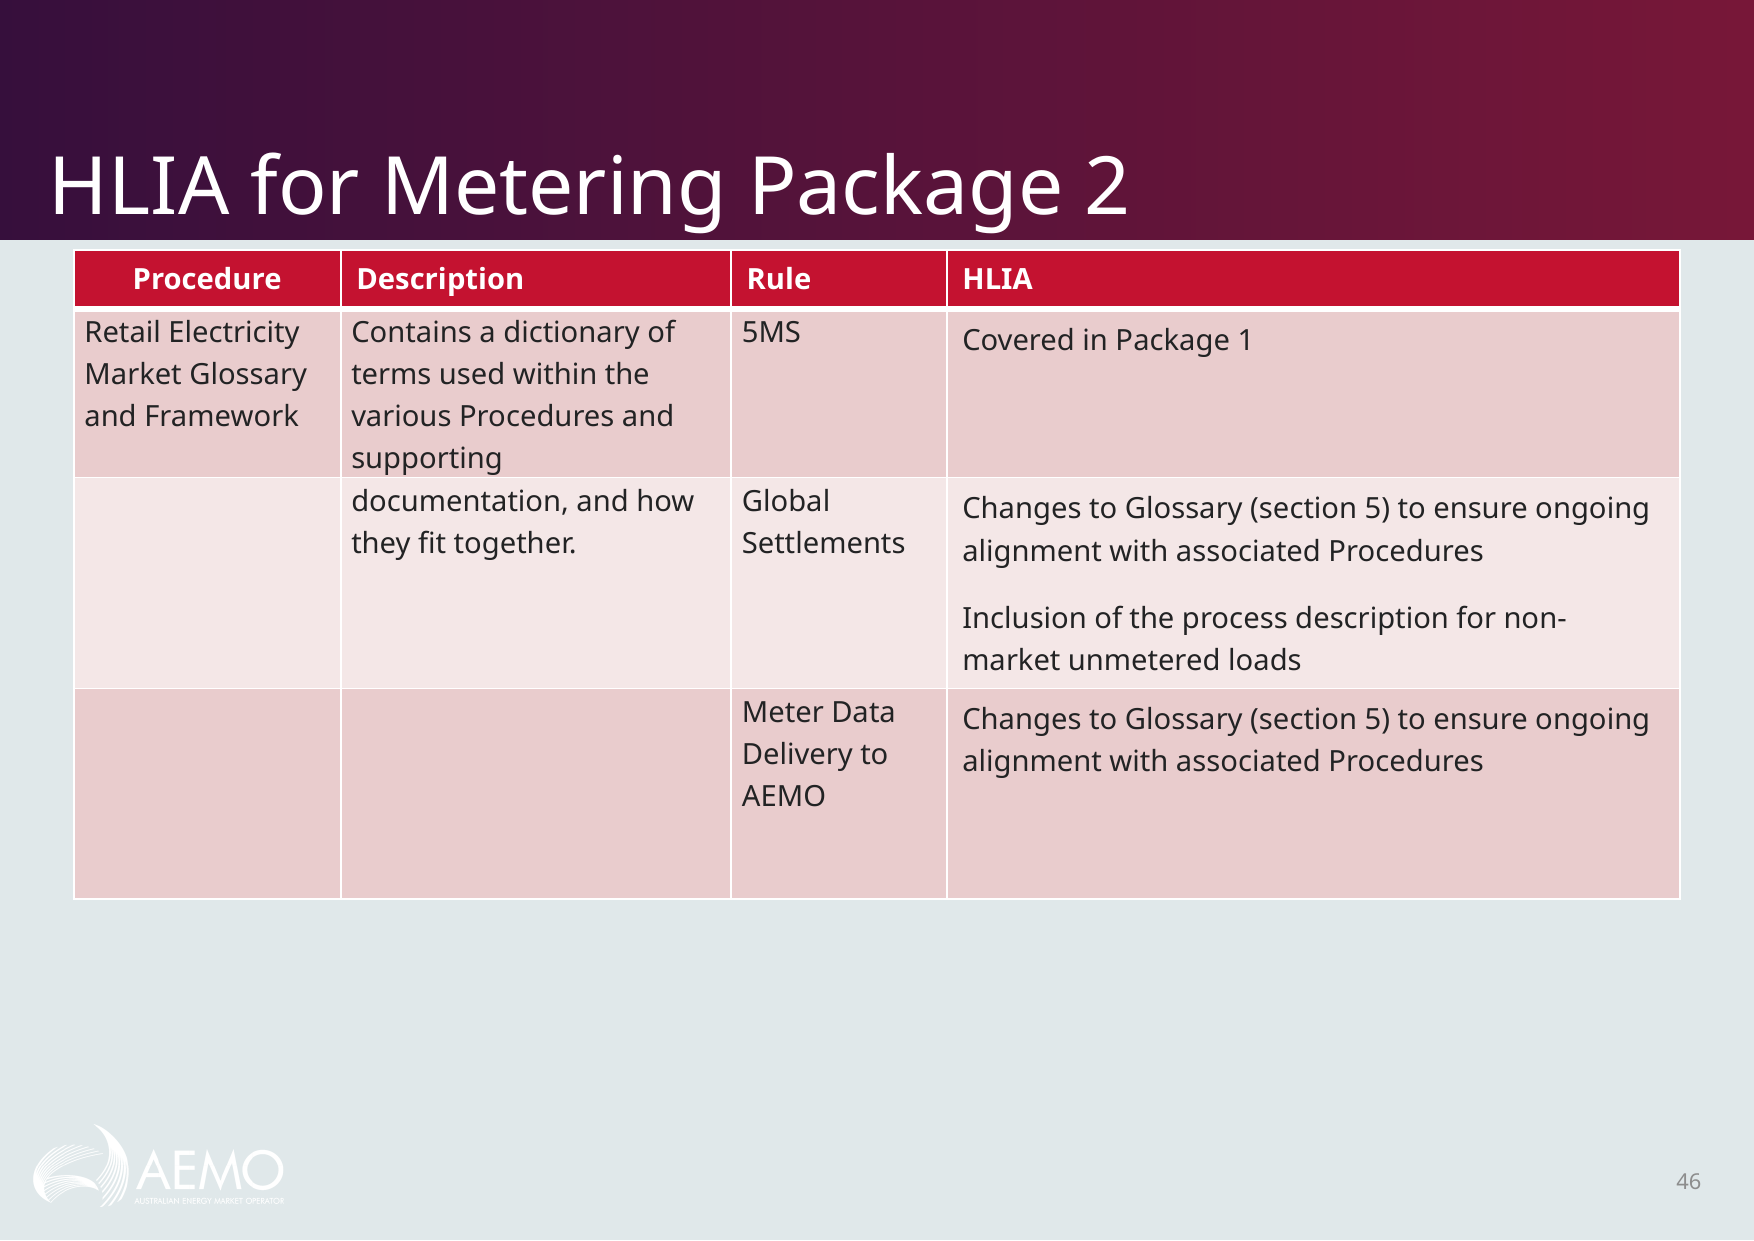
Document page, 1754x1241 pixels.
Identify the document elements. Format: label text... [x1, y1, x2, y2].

table_cell [342, 689, 730, 898]
table_cell Changes to Glossary (section 5) to ensure ongoing alignment with associated Procedures [948, 689, 1679, 898]
slide_number 46 [1633, 1149, 1717, 1216]
picture [33, 1124, 284, 1207]
table_cell Retail Electricity Market Glossary and Framework [75, 312, 340, 477]
table_cell documentation, and how they fit together. [342, 478, 730, 688]
table_cell Global Settlements [732, 478, 946, 688]
table_cell [75, 689, 340, 898]
table_cell 5MS [732, 312, 946, 477]
table_cell Covered in Package 1 [948, 312, 1679, 477]
table_header Procedure [75, 251, 340, 306]
table_header HLIA [948, 251, 1679, 306]
table_cell Changes to Glossary (section 5) to ensure ongoing alignment with associated Procedures Inclusion of the process description for non-market unmetered loads [948, 478, 1679, 688]
table_cell Meter Data Delivery to AEMO [732, 689, 946, 898]
title HLIA for Metering Package 2 [33, 24, 1329, 240]
table_cell [75, 478, 340, 688]
table_header Rule [732, 251, 946, 306]
table_cell Contains a dictionary of terms used within the various Procedures and supporting [342, 312, 730, 477]
table_header Description [342, 251, 730, 306]
